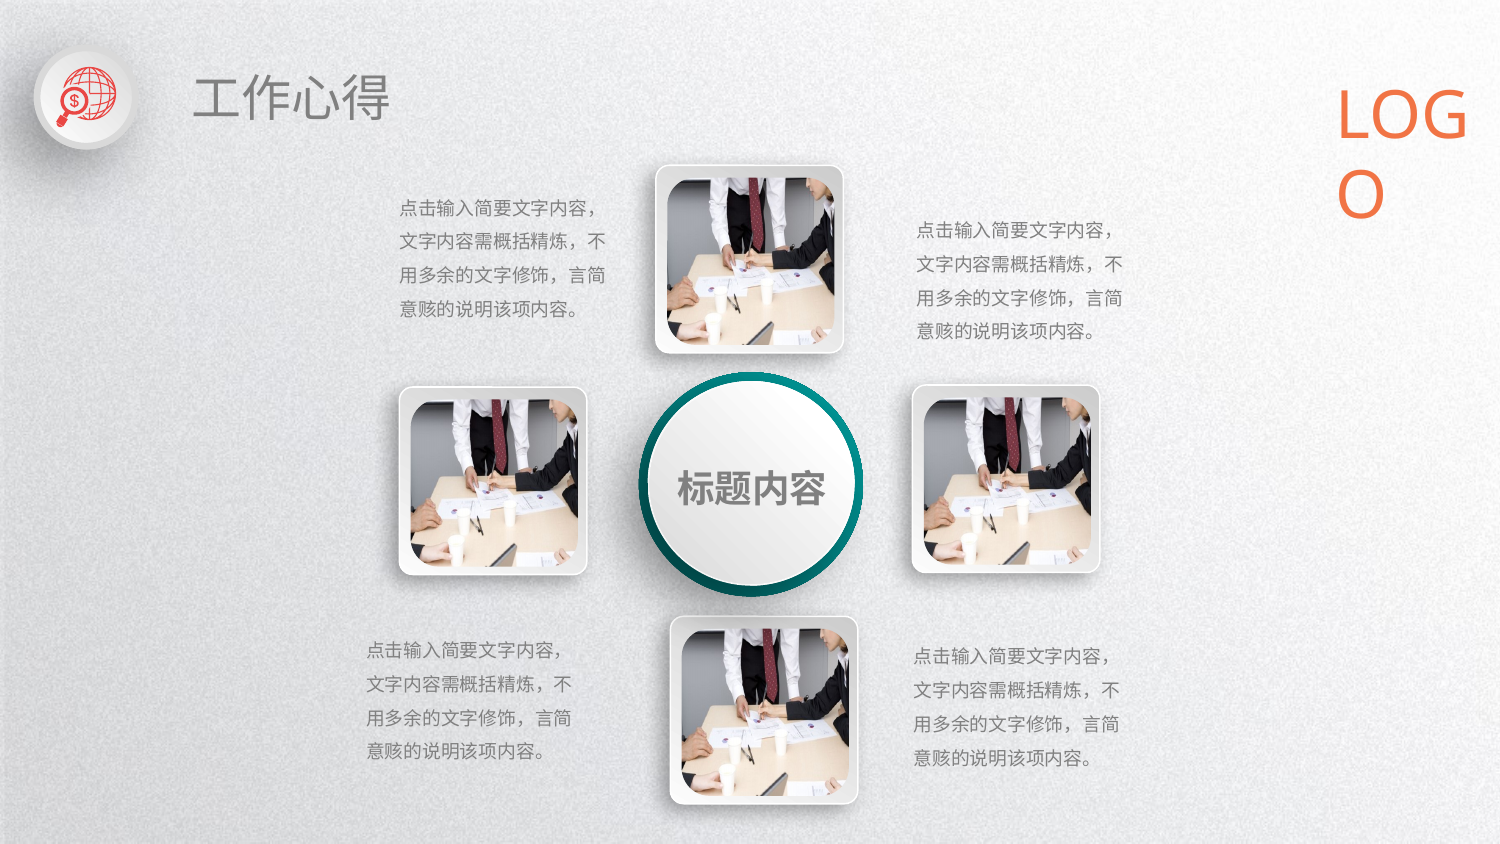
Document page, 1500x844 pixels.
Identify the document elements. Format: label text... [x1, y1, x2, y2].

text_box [655, 165, 844, 353]
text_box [36, 47, 136, 147]
text_box LOGO [1321, 64, 1500, 240]
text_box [670, 616, 858, 804]
text_box 工作心得 [177, 59, 565, 134]
text_box 点击输入简要文字内容，文字内容需概括精炼，不用多余的文字修饰，言简意赅的说明该项内容。 [354, 621, 598, 768]
text_box 点击输入简要文字内容，文字内容需概括精炼，不用多余的文字修饰，言简意赅的说明该项内容。 [388, 179, 632, 326]
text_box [912, 385, 1100, 573]
picture [0, 0, 1500, 844]
text_box 点击输入简要文字内容，文字内容需概括精炼，不用多余的文字修饰，言简意赅的说明该项内容。 [902, 628, 1146, 775]
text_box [399, 387, 587, 575]
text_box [638, 372, 863, 597]
text_box 点击输入简要文字内容，文字内容需概括精炼，不用多余的文字修饰，言简意赅的说明该项内容。 [905, 202, 1149, 349]
